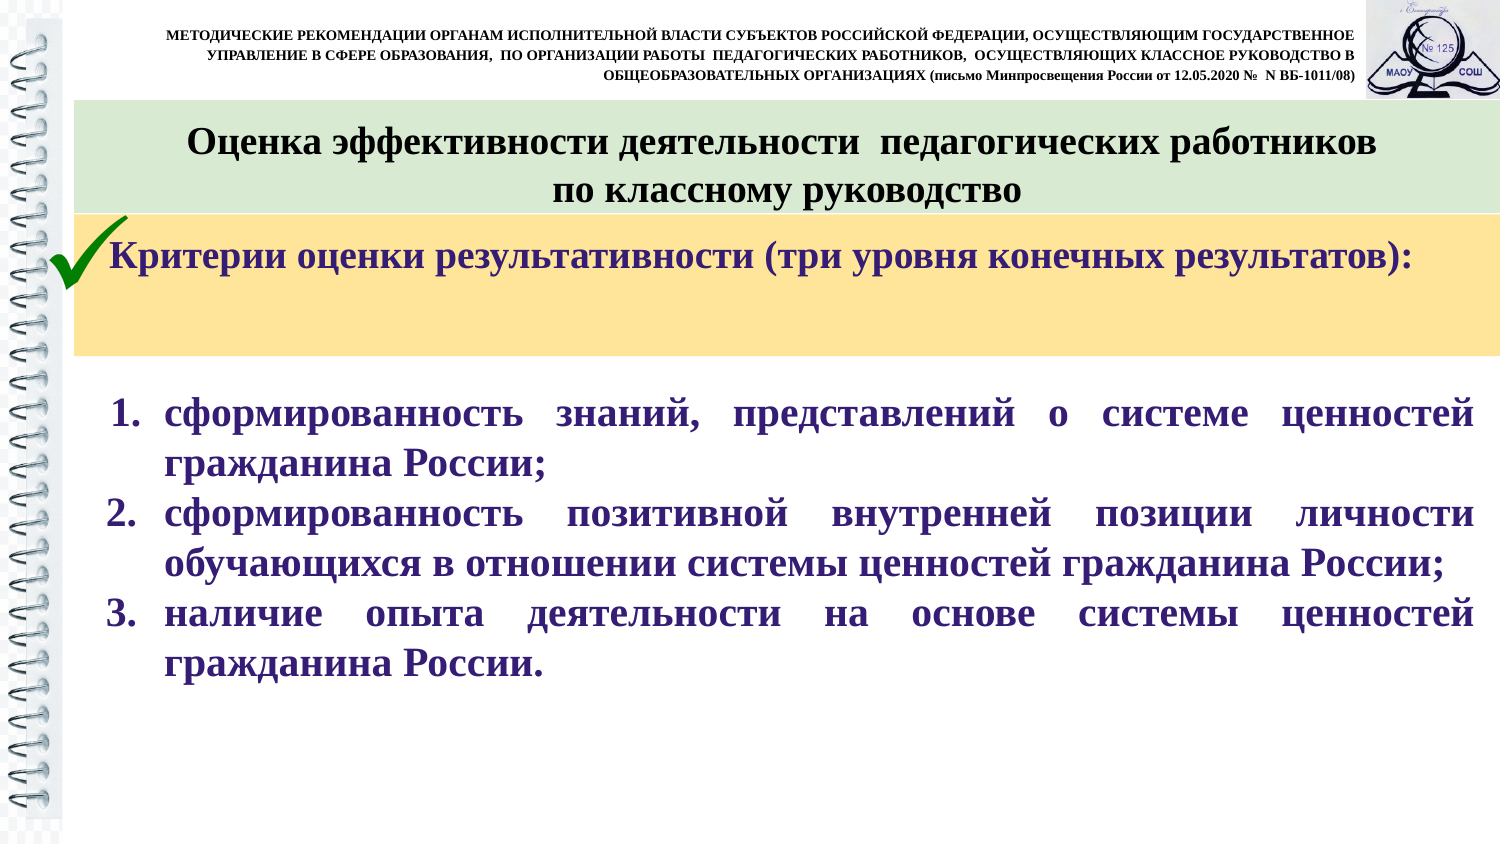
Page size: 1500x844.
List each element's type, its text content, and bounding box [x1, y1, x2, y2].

picture [0, 0, 135, 844]
text_box сформированность знаний, представлений о системе ценностей гражданина России; сформированность позитивной внутренней позиции личности обучающихся в отношении системы ценностей гражданина России; наличие опыта деятельности на основе системы ценностей гражданина России. [74, 369, 1490, 797]
text_box Критерии оценки результативности (три уровня конечных результатов): [74, 214, 1500, 357]
text_box Оценка эффективности деятельности педагогических работников по классному руководство [74, 100, 1500, 213]
text_box [66, 300, 999, 742]
picture [1365, 0, 1500, 99]
title МЕТОДИЧЕСКИЕ РЕКОМЕНДАЦИИ ОРГАНАМ ИСПОЛНИТЕЛЬНОЙ ВЛАСТИ СУБЪЕКТОВ РОССИЙСКОЙ ФЕДЕРАЦИИ, ОСУЩЕСТВЛЯЮЩИМ ГОСУДАРСТВЕННОЕ УПРАВЛЕНИЕ В СФЕРЕ ОБРАЗОВАНИЯ, ПО ОРГАНИЗАЦИИ РАБОТЫ ПЕДАГОГИЧЕСКИХ РАБОТНИКОВ, ОСУЩЕСТВЛЯЮЩИХ КЛАССНОЕ РУКОВОДСТВО В ОБЩЕОБРАЗОВАТЕЛЬНЫХ ОРГАНИЗАЦИЯХ (письмо Минпросвещения России от 12.05.2020 № N ВБ-1011/08) [137, 0, 1363, 99]
